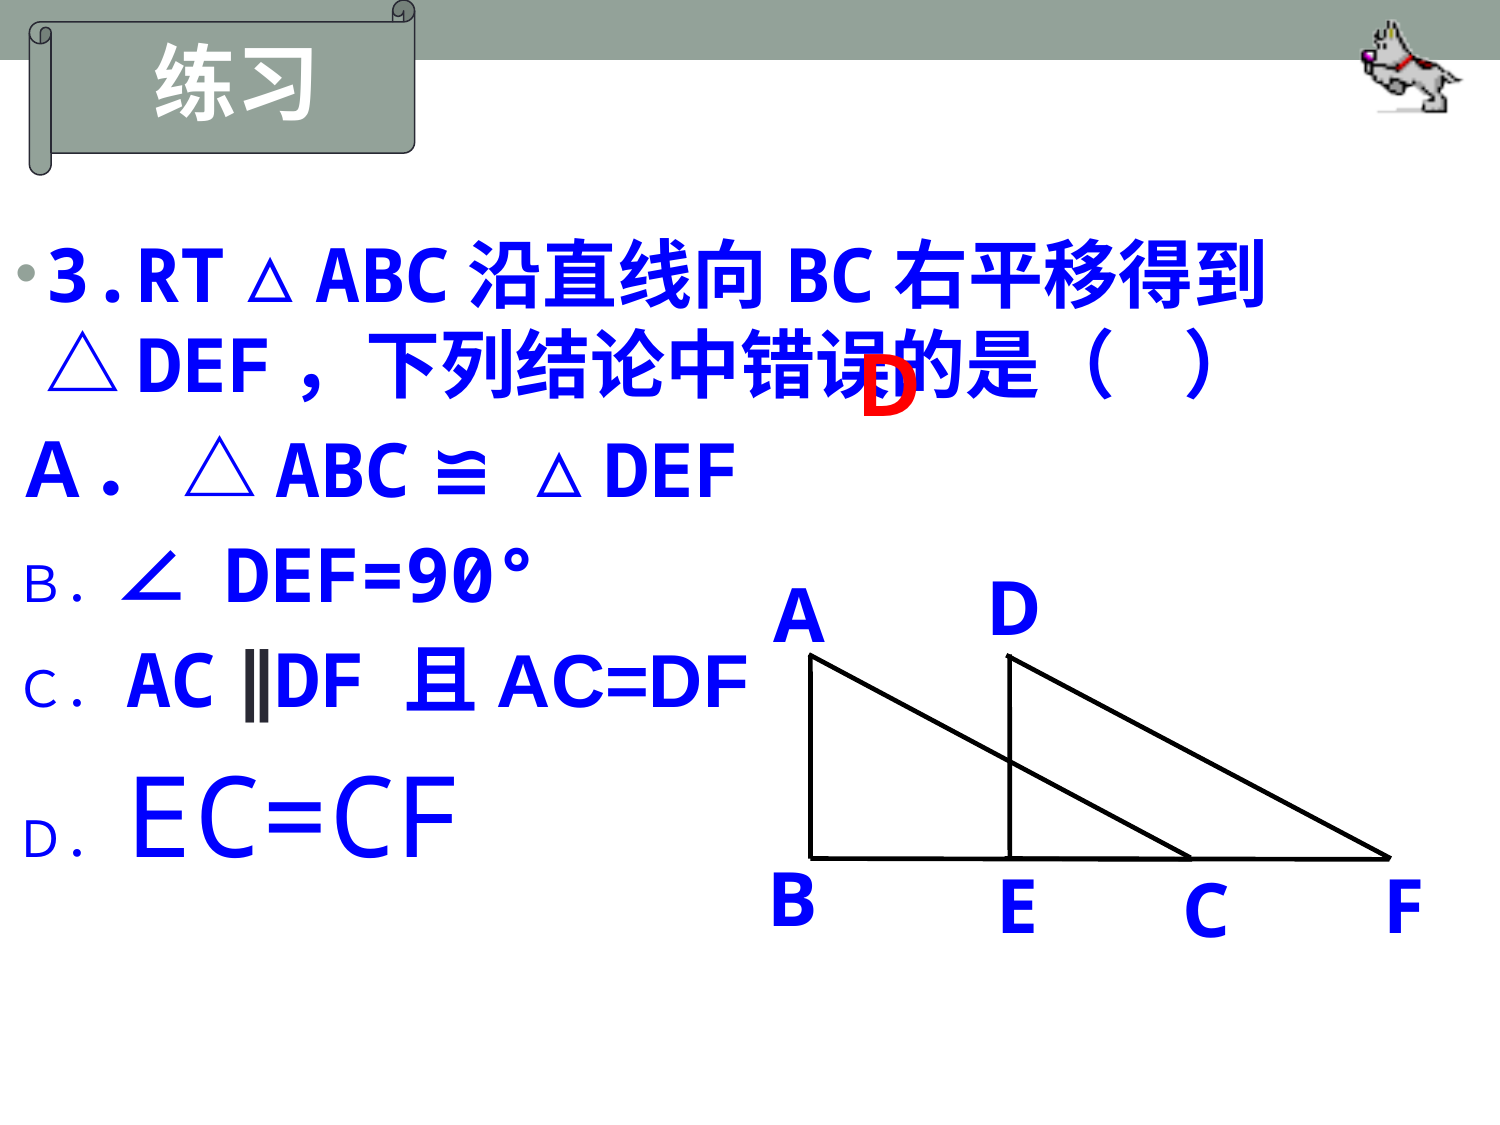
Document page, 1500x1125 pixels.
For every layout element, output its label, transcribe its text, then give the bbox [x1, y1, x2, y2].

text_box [29, 0, 432, 176]
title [1352, 18, 1468, 123]
text_box Ｄ [832, 326, 975, 541]
list 3.RT△ABC沿直线向BC右平移得到△DEF，下列结论中错误的是（ ） Ａ． △ABC ≌ △DEF Ｂ．∠ DEF=90° Ｃ．AC ∥DF 且AC=DF Ｄ．EC=CF [0, 220, 1500, 527]
list 3.RT△ABC沿直线向BC右平移得到△DEF，下列结论中错误的是（ ） Ａ． △ABC ≌ △DEF Ｂ．∠ DEF=90° Ｃ．AC ∥DF 且AC=DF Ｄ．EC=CF [0, 528, 1500, 1125]
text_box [773, 560, 1424, 953]
